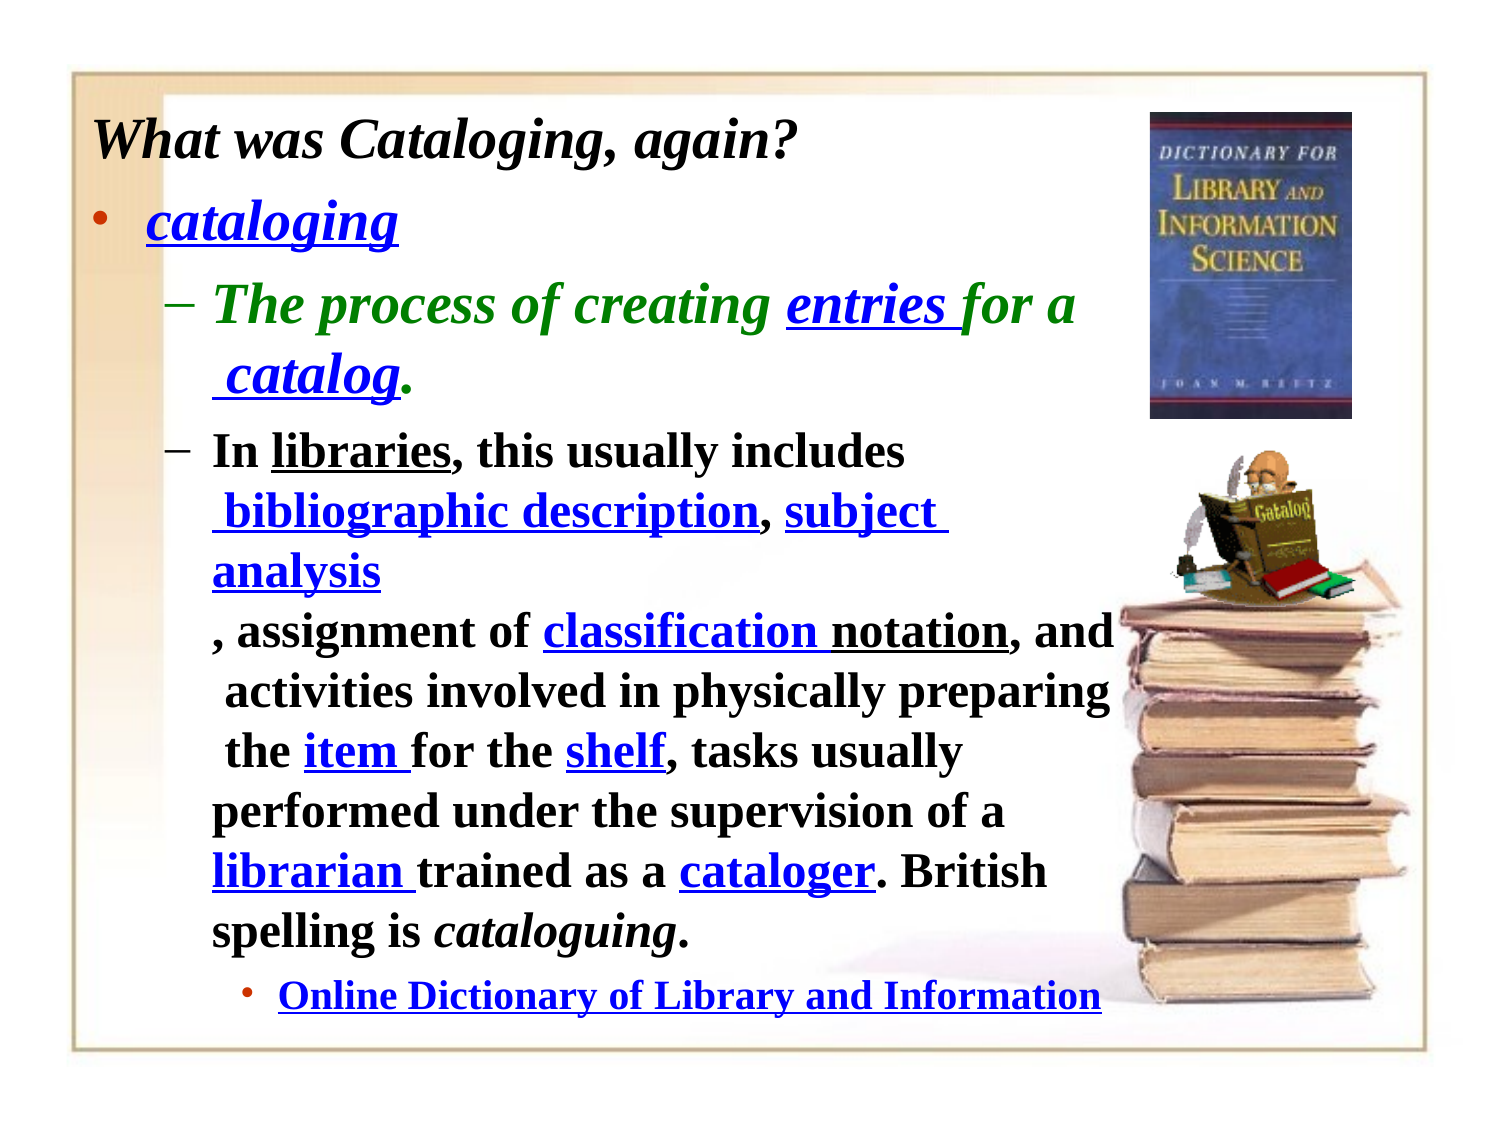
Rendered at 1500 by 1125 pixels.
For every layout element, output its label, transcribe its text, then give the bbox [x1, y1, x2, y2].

title What was Cataloging, again? [87, 97, 803, 167]
picture [66, 64, 1463, 1067]
text_box cataloging The process of creating entries for a catalog. In libraries, this usually includes bibliographic description, subject analysis , assignment of classification notation, and activities involved in physically preparing the item for the shelf, tasks usually performed under the supervision of a librarian trained as a cataloger. British spelling is cataloguing. Online Dictionary of Library and Information [87, 167, 1117, 1018]
text_box [1149, 112, 1352, 419]
